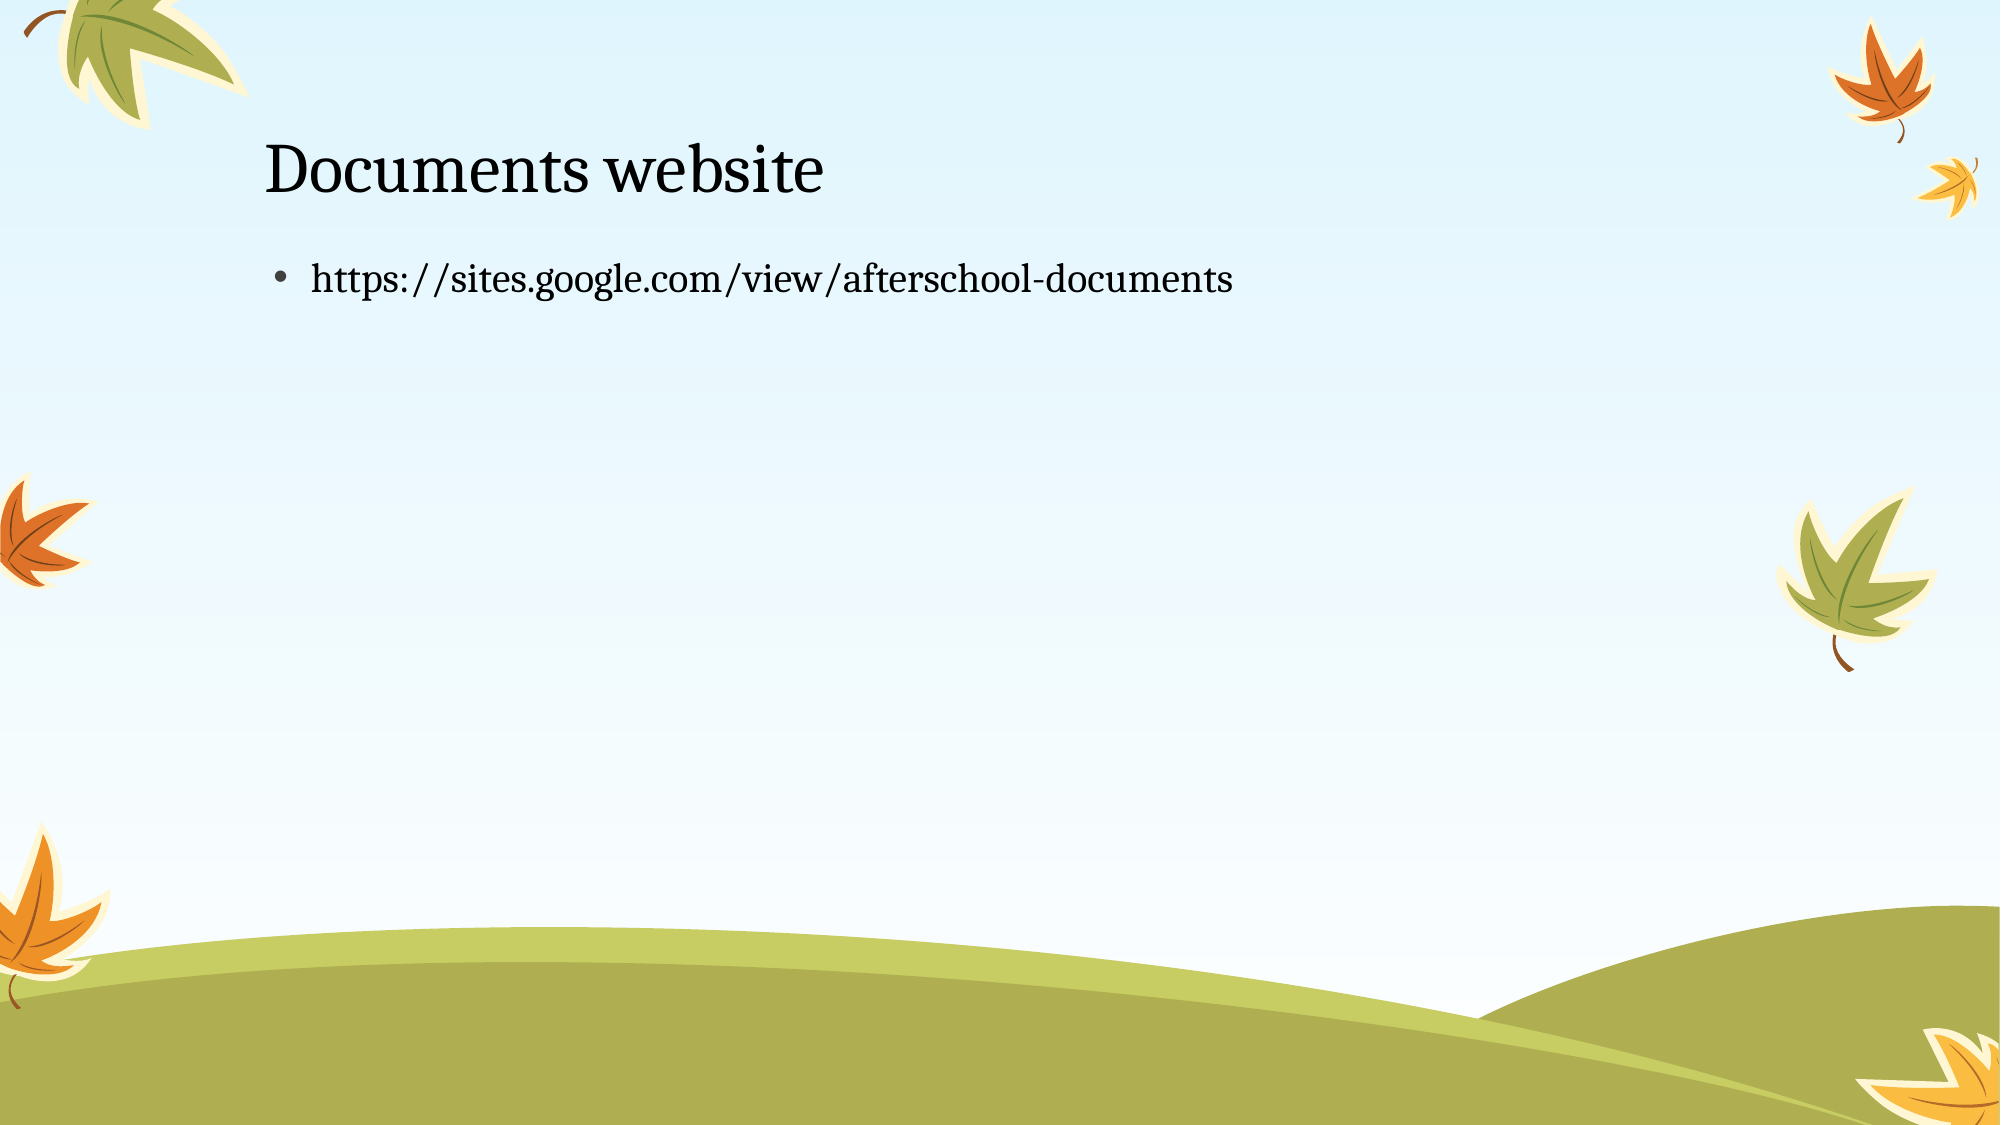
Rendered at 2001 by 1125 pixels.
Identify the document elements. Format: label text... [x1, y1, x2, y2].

title Documents website [249, 12, 1749, 216]
list https://sites.google.com/view/afterschool-documents [250, 243, 1750, 925]
